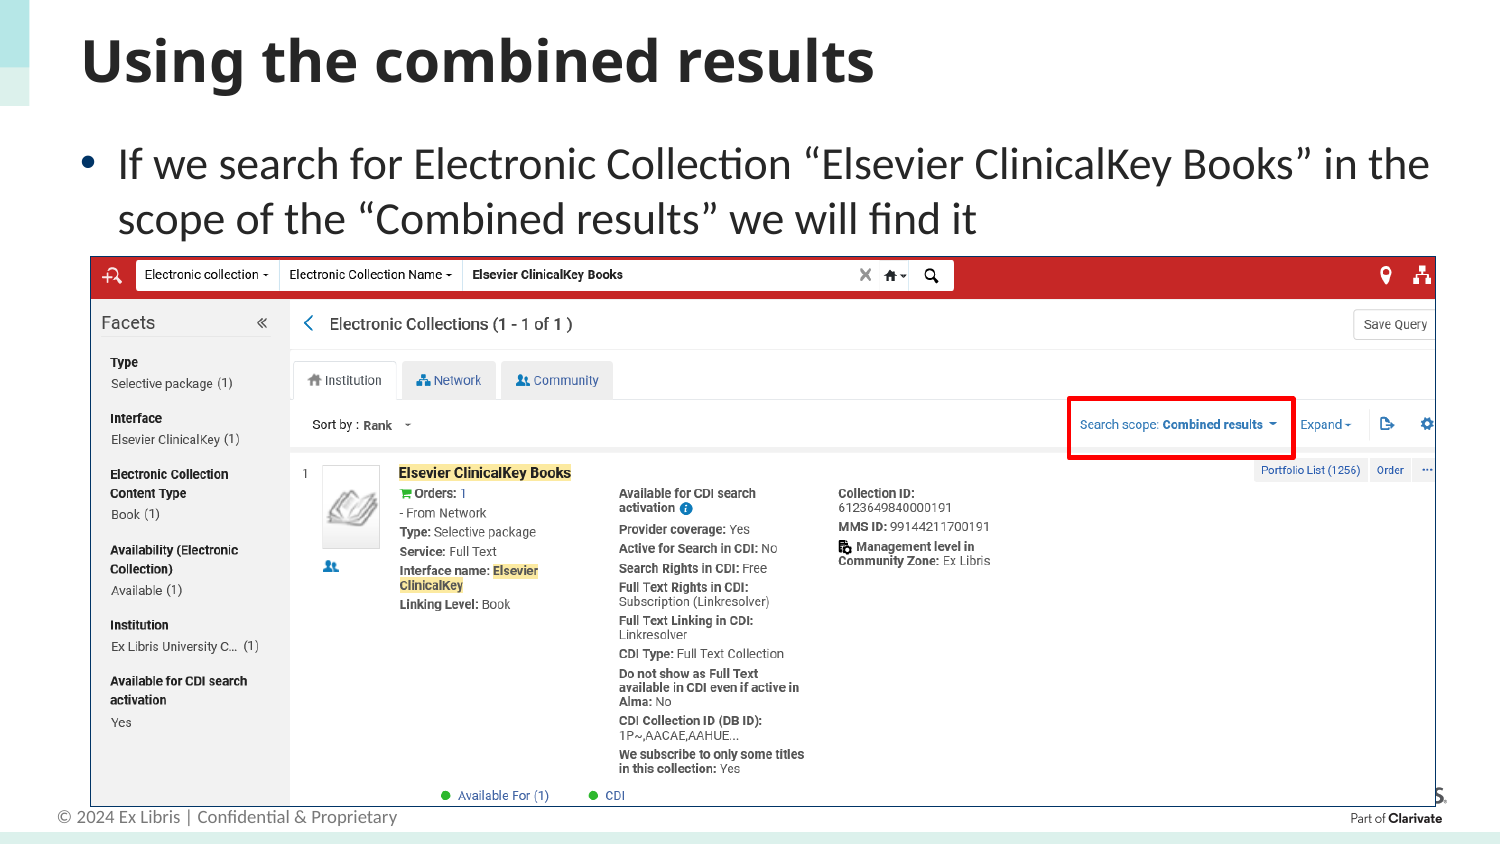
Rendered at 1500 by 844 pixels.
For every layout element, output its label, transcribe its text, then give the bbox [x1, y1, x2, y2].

list If we search for Electronic Collection “Elsevier ClinicalKey Books” in the scope of the “Combined results” we will find it [64, 126, 1447, 398]
picture [89, 256, 1447, 823]
title Using the combined results [64, 11, 1447, 107]
